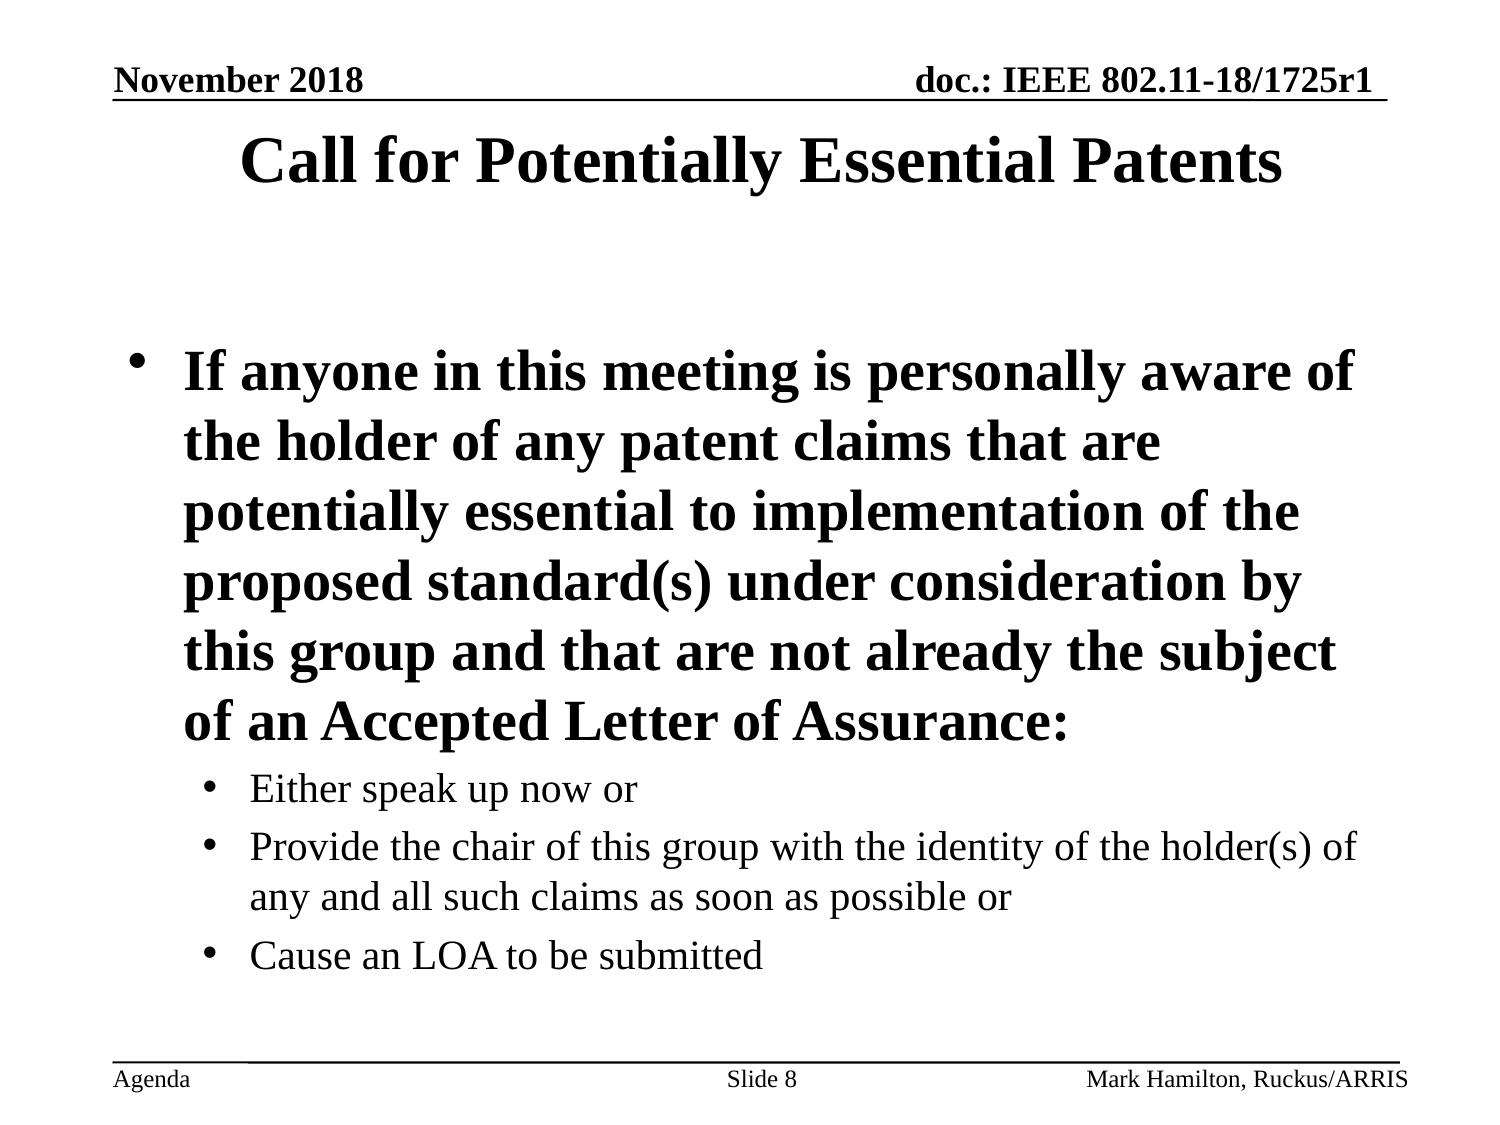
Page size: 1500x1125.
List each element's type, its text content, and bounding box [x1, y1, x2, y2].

title Call for Potentially Essential Patents [50, 62, 1475, 250]
list If anyone in this meeting is personally aware of the holder of any patent claims that are potentially essential to implementation of the proposed standard(s) under consideration by this group and that are not already the subject of an Accepted Letter of Assurance: Either speak up now or Provide the chair of this group with the identity of the holder(s) of any and all such claims as soon as possible or Cause an LOA to be submitted [112, 324, 1388, 1000]
